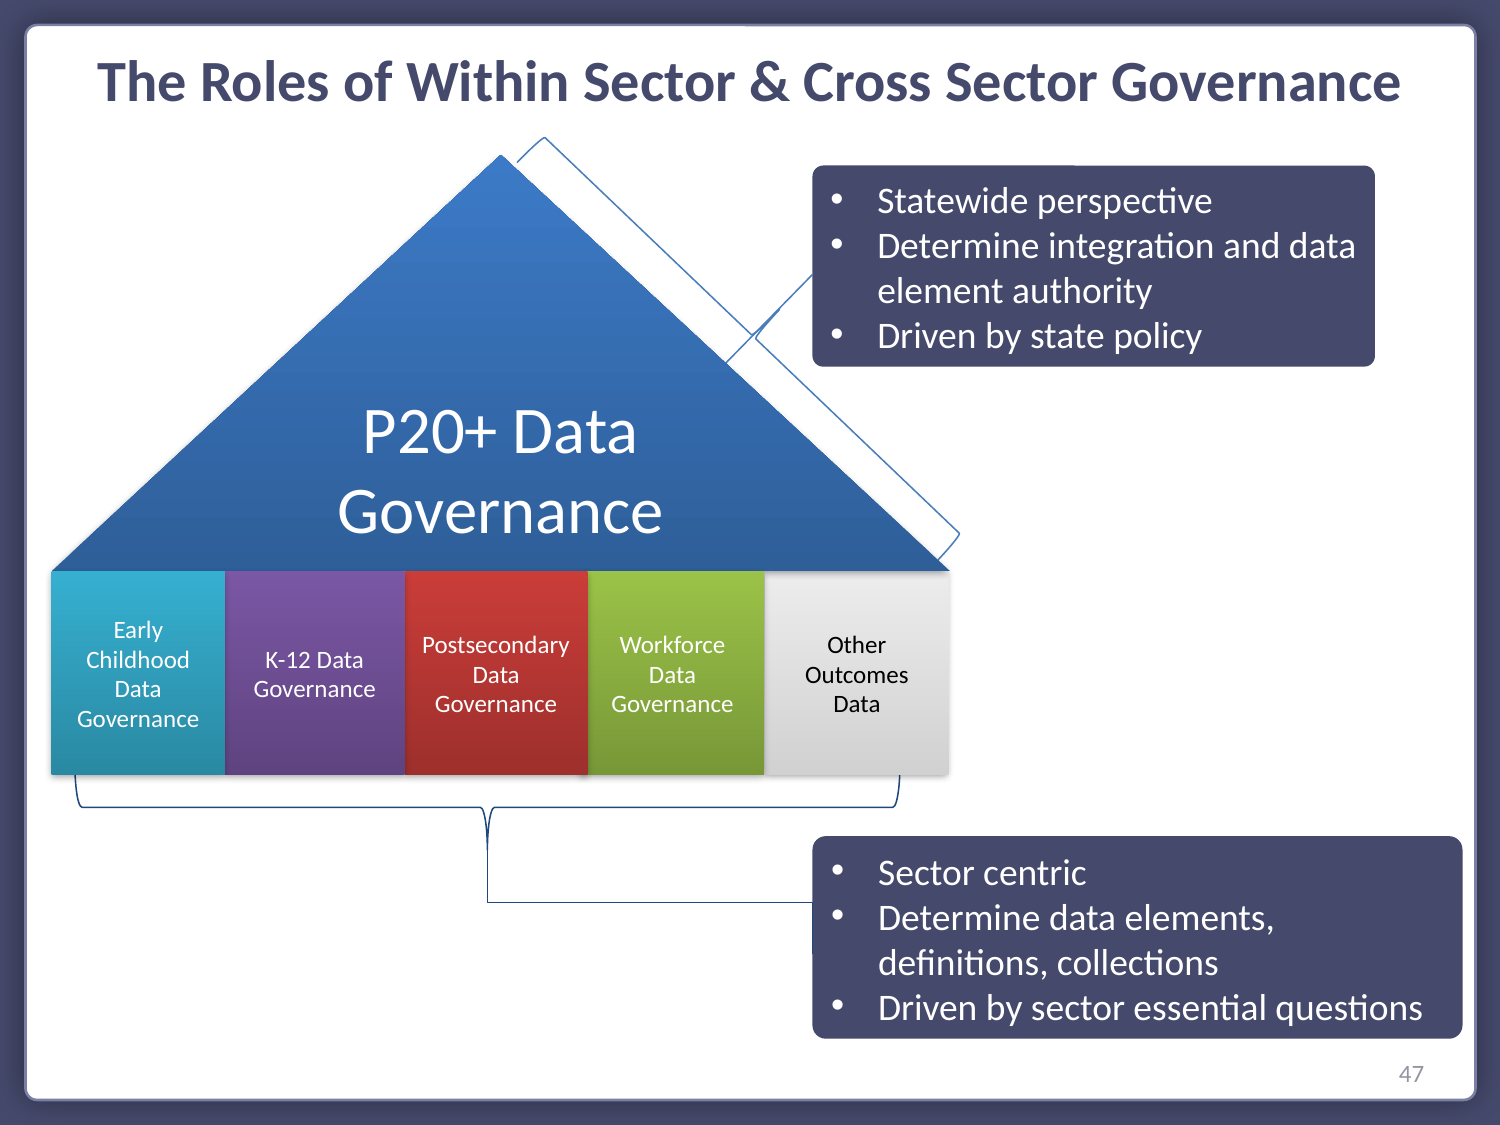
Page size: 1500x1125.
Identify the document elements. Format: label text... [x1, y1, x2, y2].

text_box The Roles of Within Sector & Cross Sector Governance [37, 35, 1463, 121]
text_box [954, 527, 961, 544]
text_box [487, 849, 813, 955]
slide_number 47 [1089, 1042, 1440, 1103]
text_box Statewide perspective Determine integration and data element authority Driven by state policy [954, 165, 1375, 367]
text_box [51, 154, 951, 776]
text_box Sector centric Determine data elements, definitions, collections Driven by sector essential questions [812, 836, 1463, 1039]
text_box [74, 784, 900, 849]
text_box [525, 136, 563, 153]
